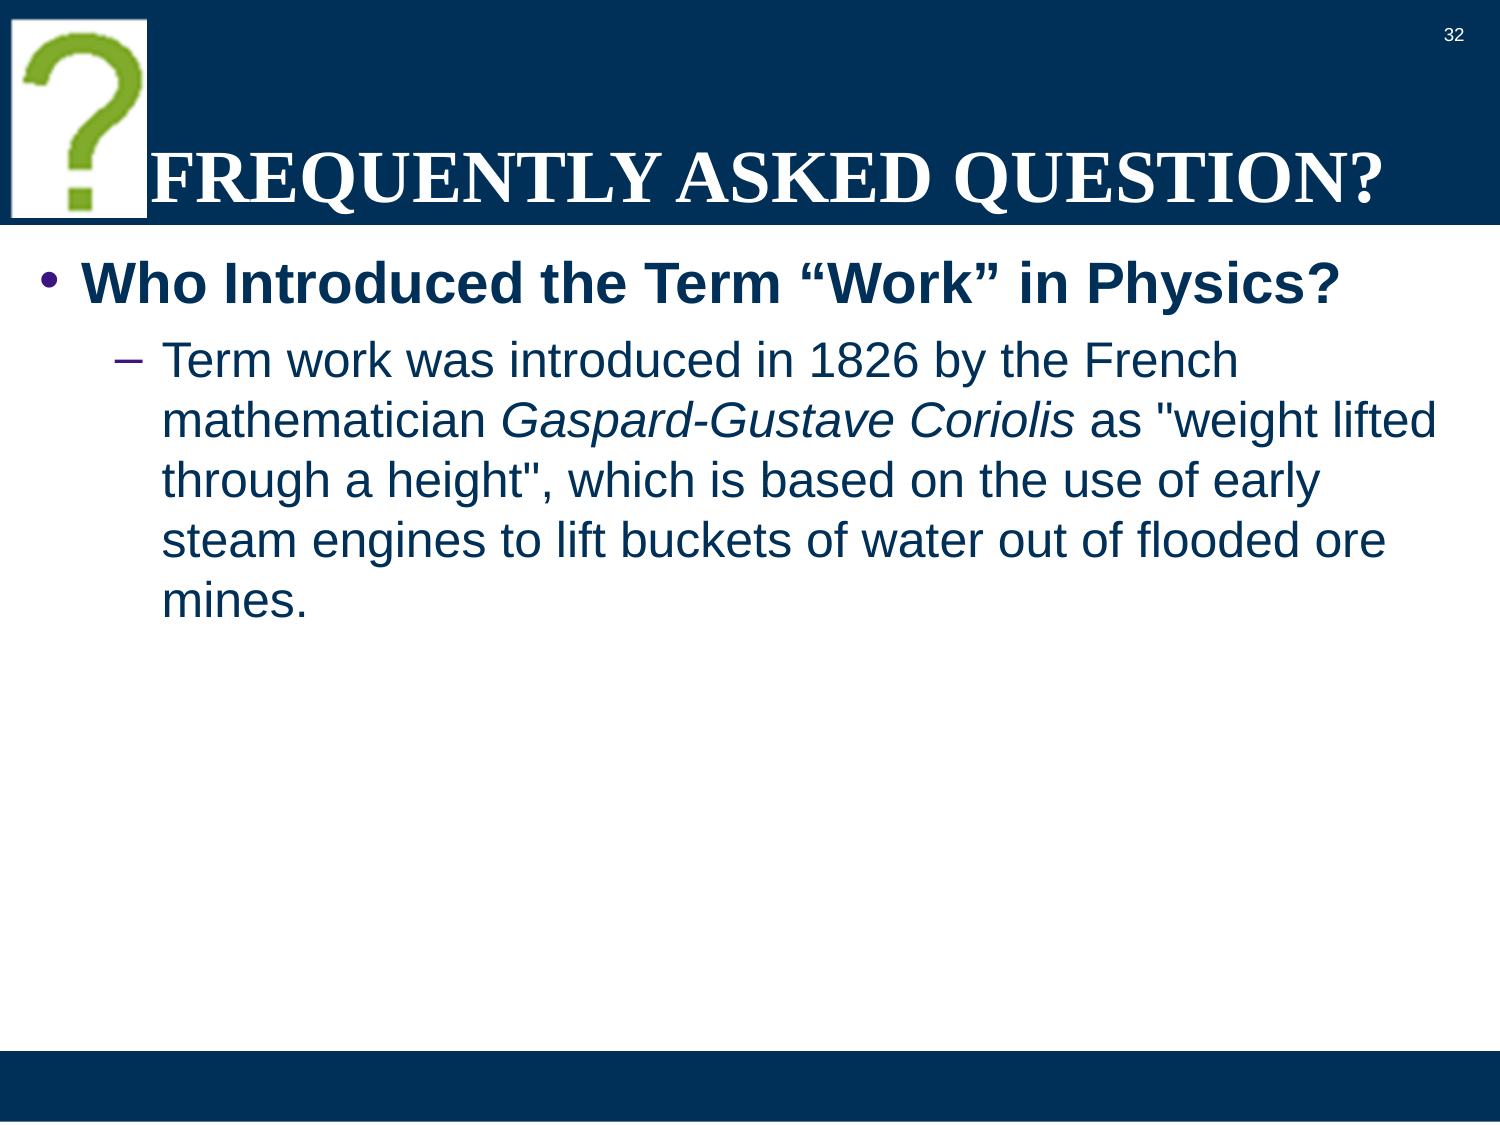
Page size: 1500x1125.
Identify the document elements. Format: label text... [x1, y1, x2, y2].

picture [9, 17, 148, 218]
text_box Who Introduced the Term “Work” in Physics? Term work was introduced in 1826 by the French mathematician Gaspard-Gustave Coriolis as "weight lifted through a height", which is based on the use of early steam engines to lift buckets of water out of flooded ore mines. [24, 237, 1475, 980]
title FREQUENTLY ASKED QUESTION? [151, 37, 1500, 218]
slide_number 32 [1389, 18, 1480, 49]
